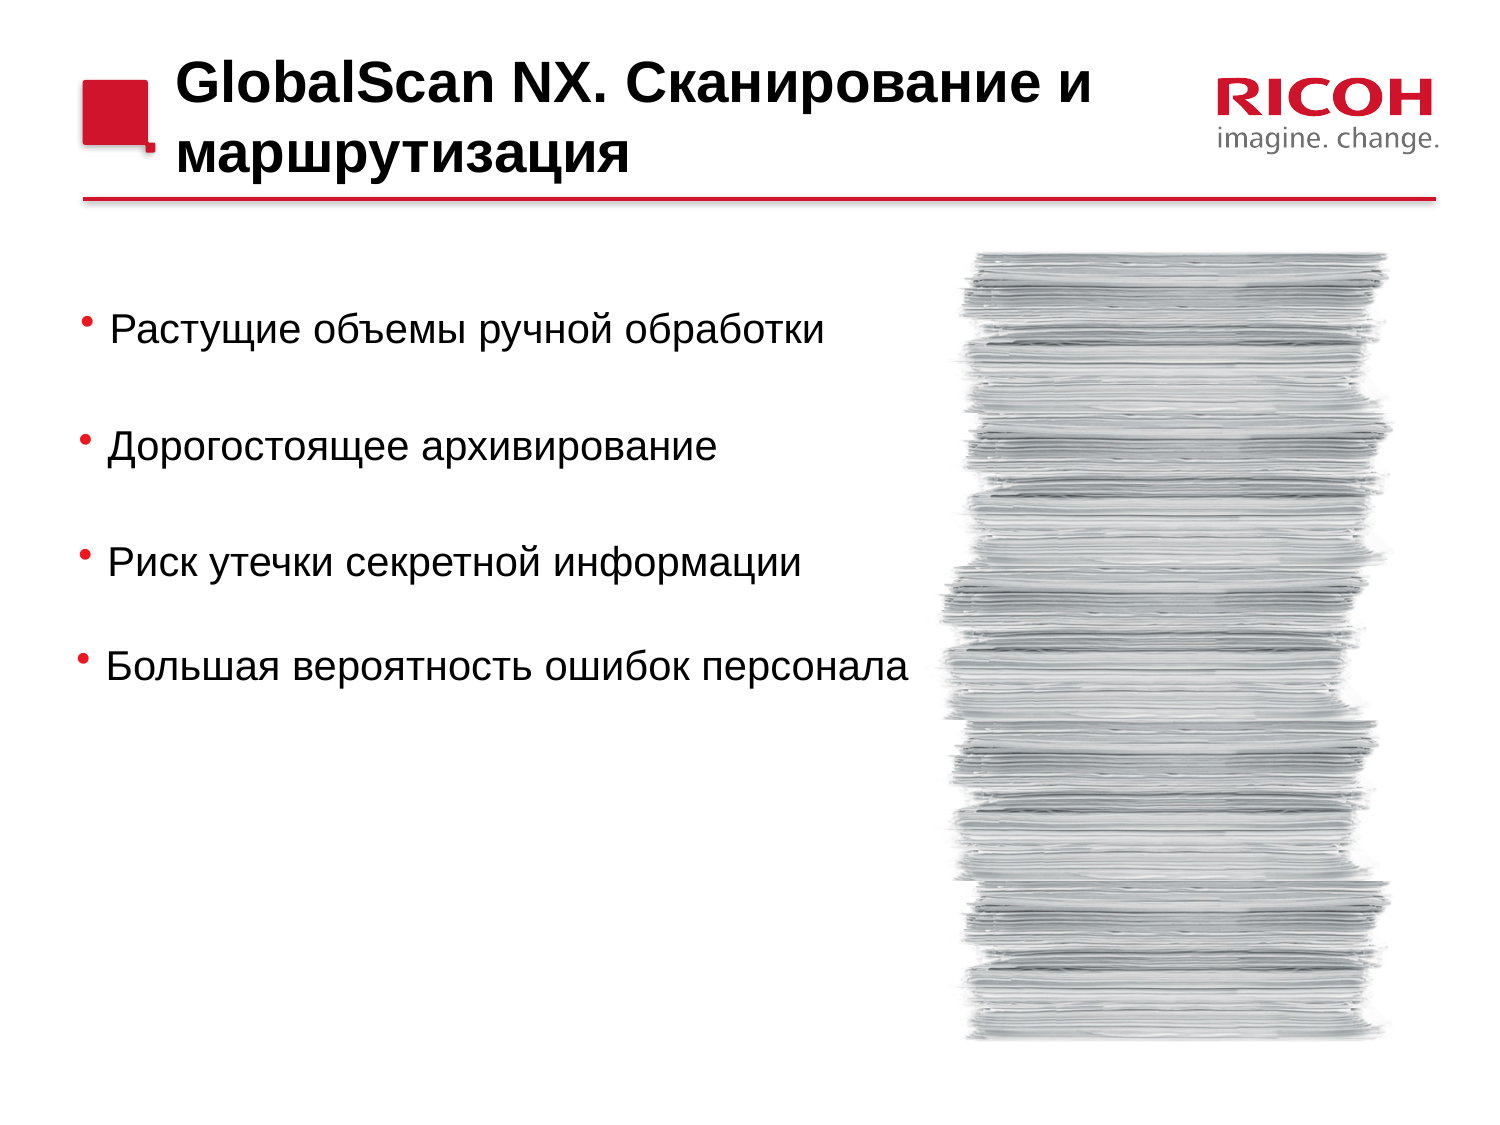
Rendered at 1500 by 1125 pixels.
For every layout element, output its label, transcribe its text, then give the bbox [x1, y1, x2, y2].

text_box Дорогостоящее архивирование [63, 411, 931, 477]
picture [915, 240, 1414, 1059]
text_box Риск утечки секретной информации [63, 527, 931, 592]
picture [1223, 67, 1443, 159]
text_box Большая вероятность ошибок персонала [61, 631, 910, 696]
text_box Растущие объемы ручной обработки [65, 294, 929, 359]
text_box GlobalScan NX. Сканирование и маршрутизация [160, 58, 1223, 170]
